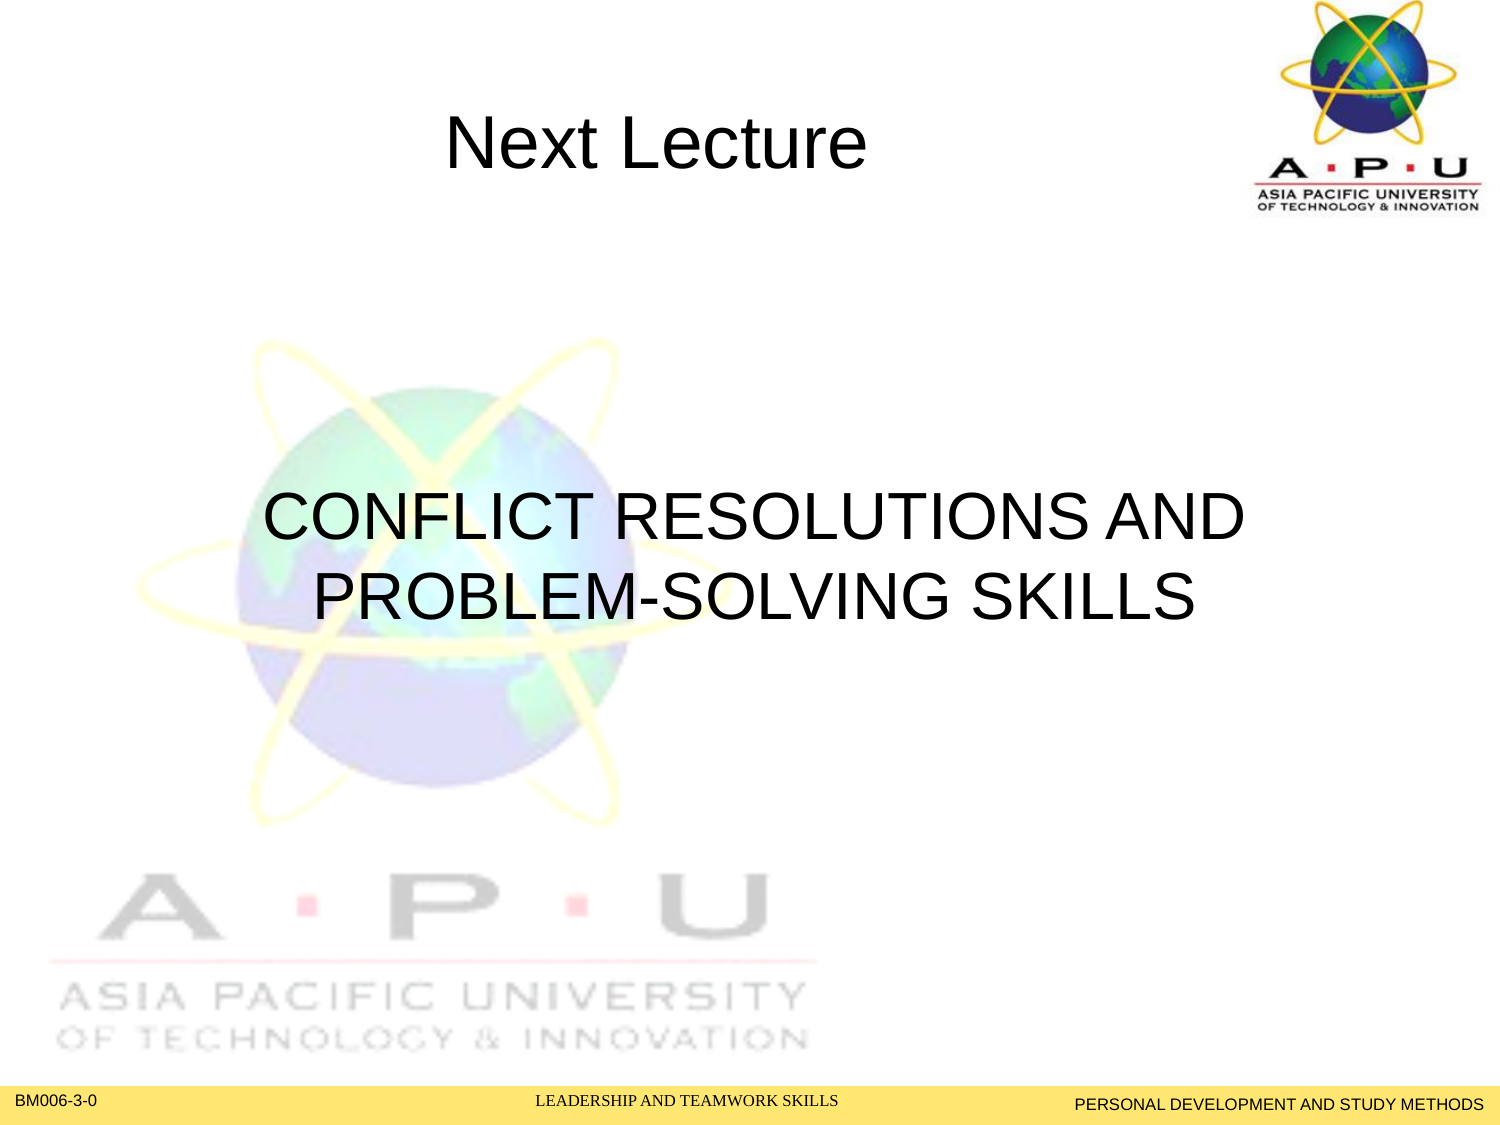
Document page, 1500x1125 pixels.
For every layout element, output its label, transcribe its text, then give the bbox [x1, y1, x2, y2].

footer PERSONAL DEVELOPMENT AND STUDY METHODS [1024, 1086, 1500, 1125]
list CONFLICT RESOLUTIONS AND PROBLEM-SOLVING SKILLS [79, 278, 1430, 1021]
picture [1241, 0, 1500, 220]
title Next Lecture [79, 45, 1235, 233]
